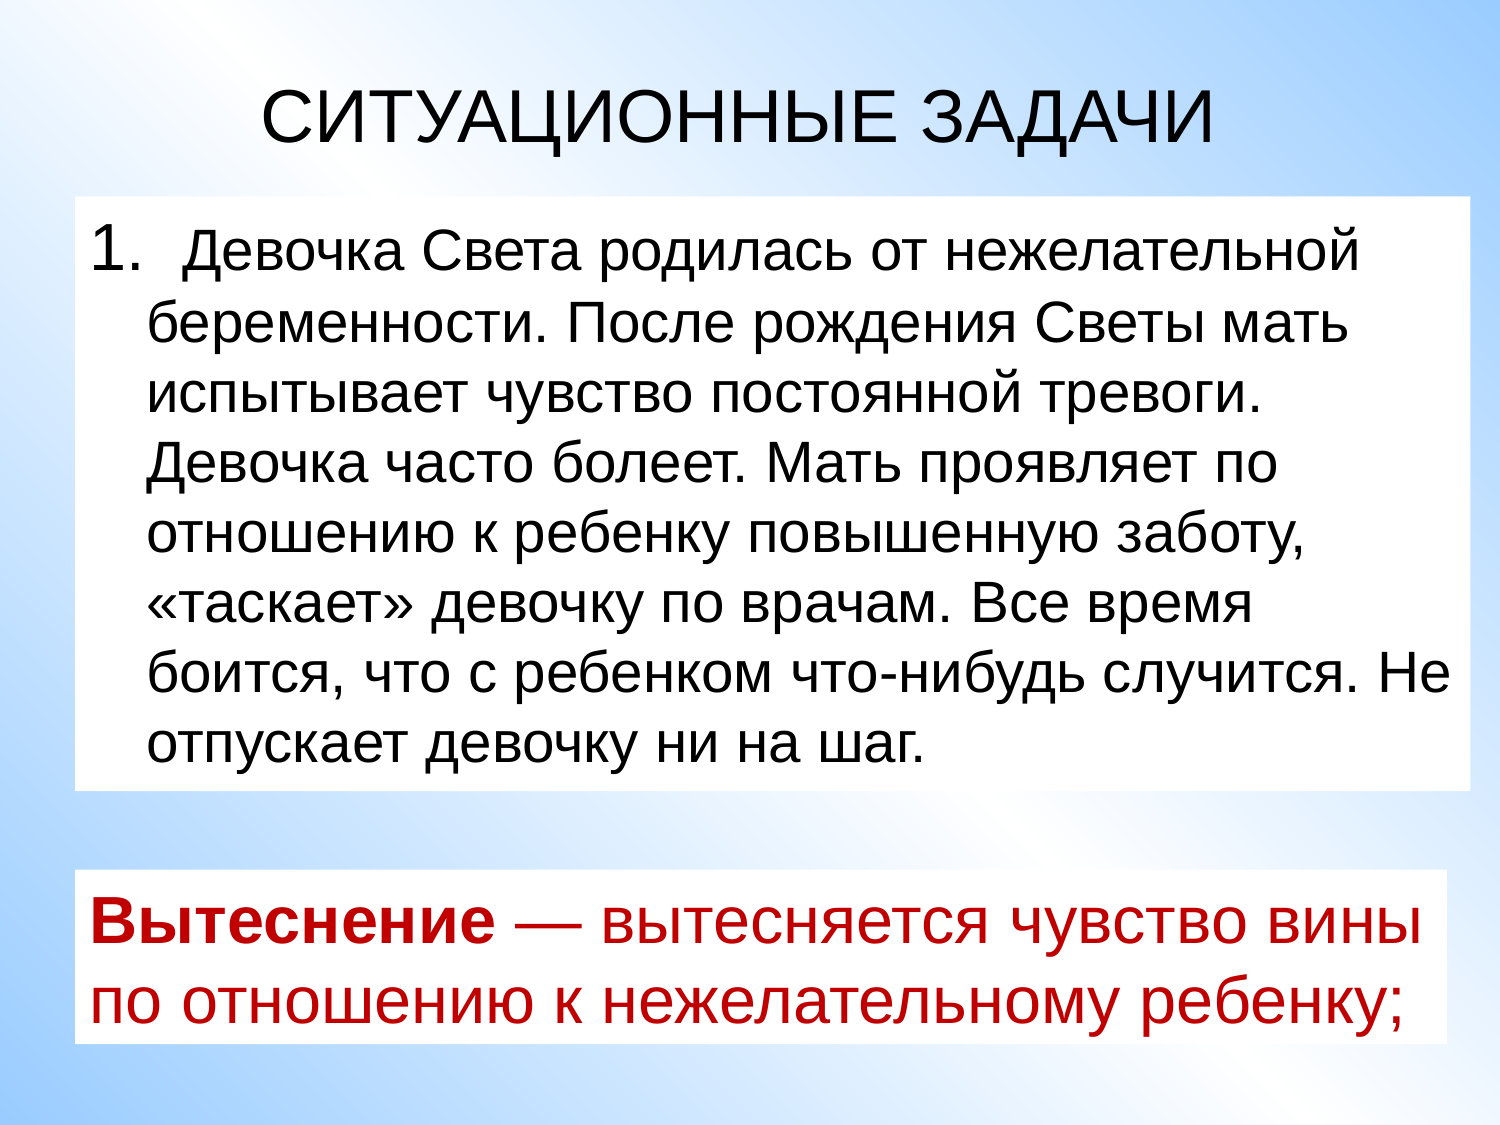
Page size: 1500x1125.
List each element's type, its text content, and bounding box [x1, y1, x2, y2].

text_box Вытеснение — вытесняется чувство вины по отношению к нежелательному ребенку; [75, 869, 1447, 1045]
title СИТУАЦИОННЫЕ ЗАДАЧИ [75, 45, 1424, 181]
list 1. Девочка Света родилась от нежелательной беременности. После рождения Светы мать испытывает чувство постоянной тревоги. Девочка часто болеет. Мать проявляет по отношению к ребенку повышенную заботу, «таскает» девочку по врачам. Все время боится, что с ребенком что-нибудь случится. Не отпускает девочку ни на шаг. [75, 196, 1471, 792]
